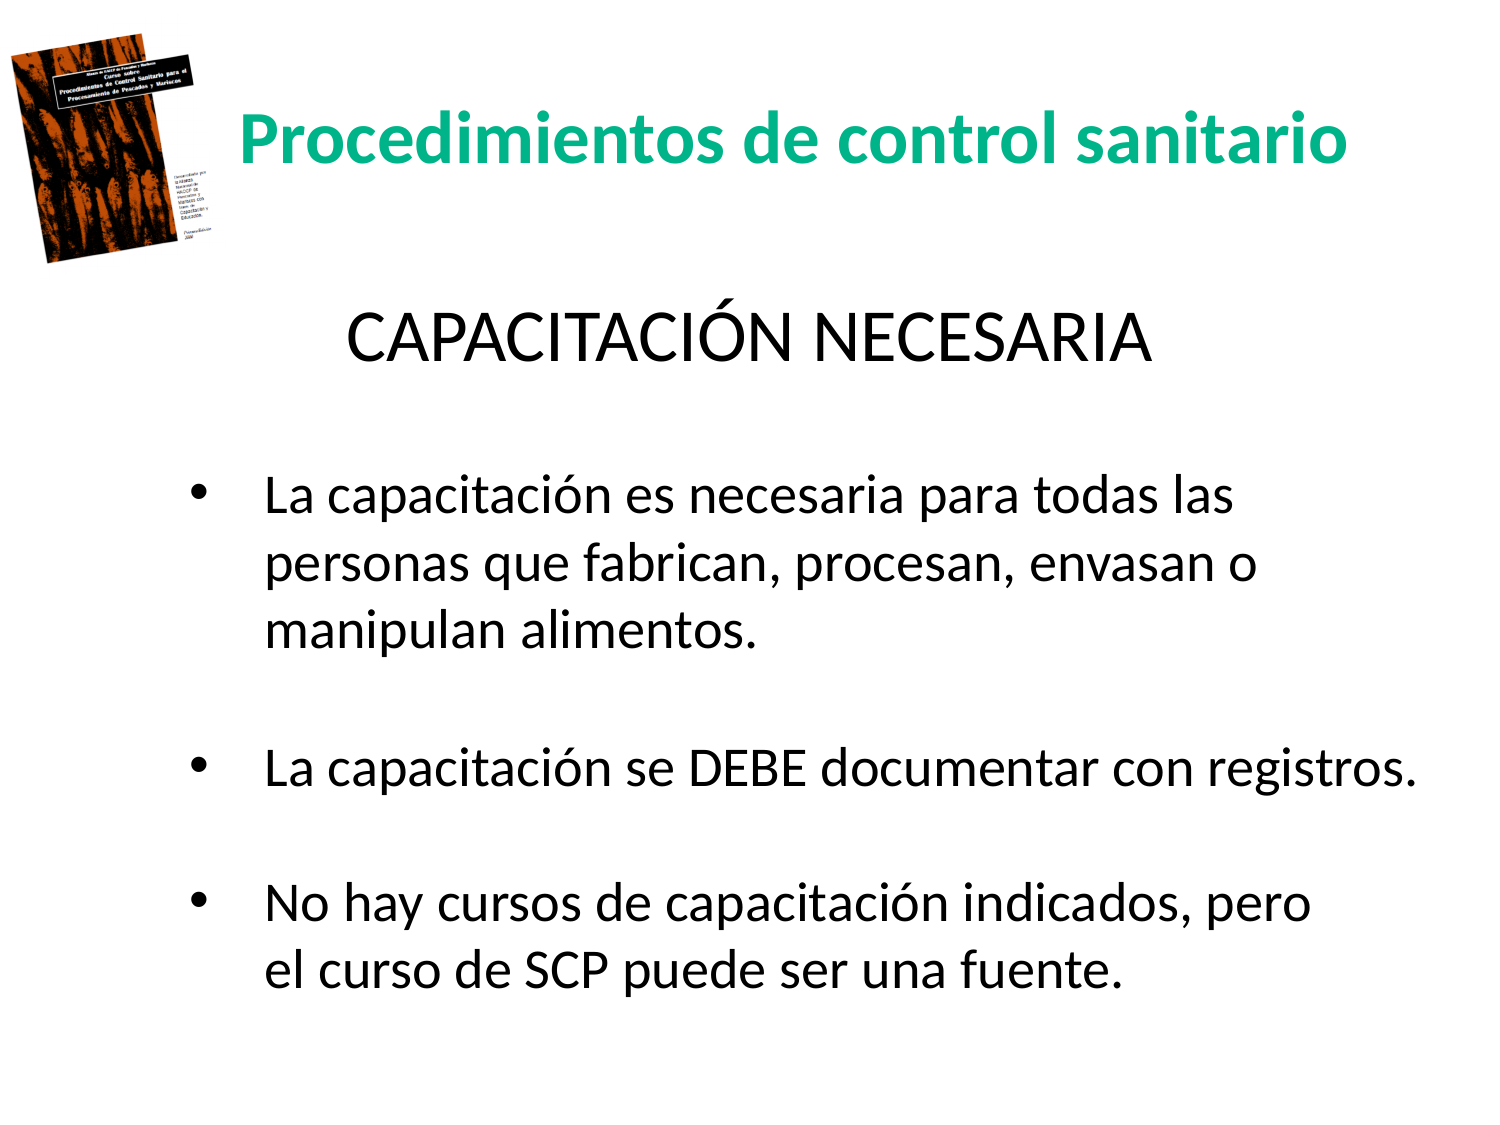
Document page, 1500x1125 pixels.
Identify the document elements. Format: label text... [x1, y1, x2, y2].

text_box La capacitación es necesaria para todas las personas que fabrican, procesan, envasan o manipulan alimentos. La capacitación se DEBE documentar con registros. No hay cursos de capacitación indicados, pero el curso de SCP puede ser una fuente. [174, 449, 1450, 1008]
picture [2, 12, 225, 278]
text_box CAPACITACIÓN NECESARIA [249, 278, 1251, 384]
text_box Procedimientos de control sanitario [225, 80, 1450, 186]
